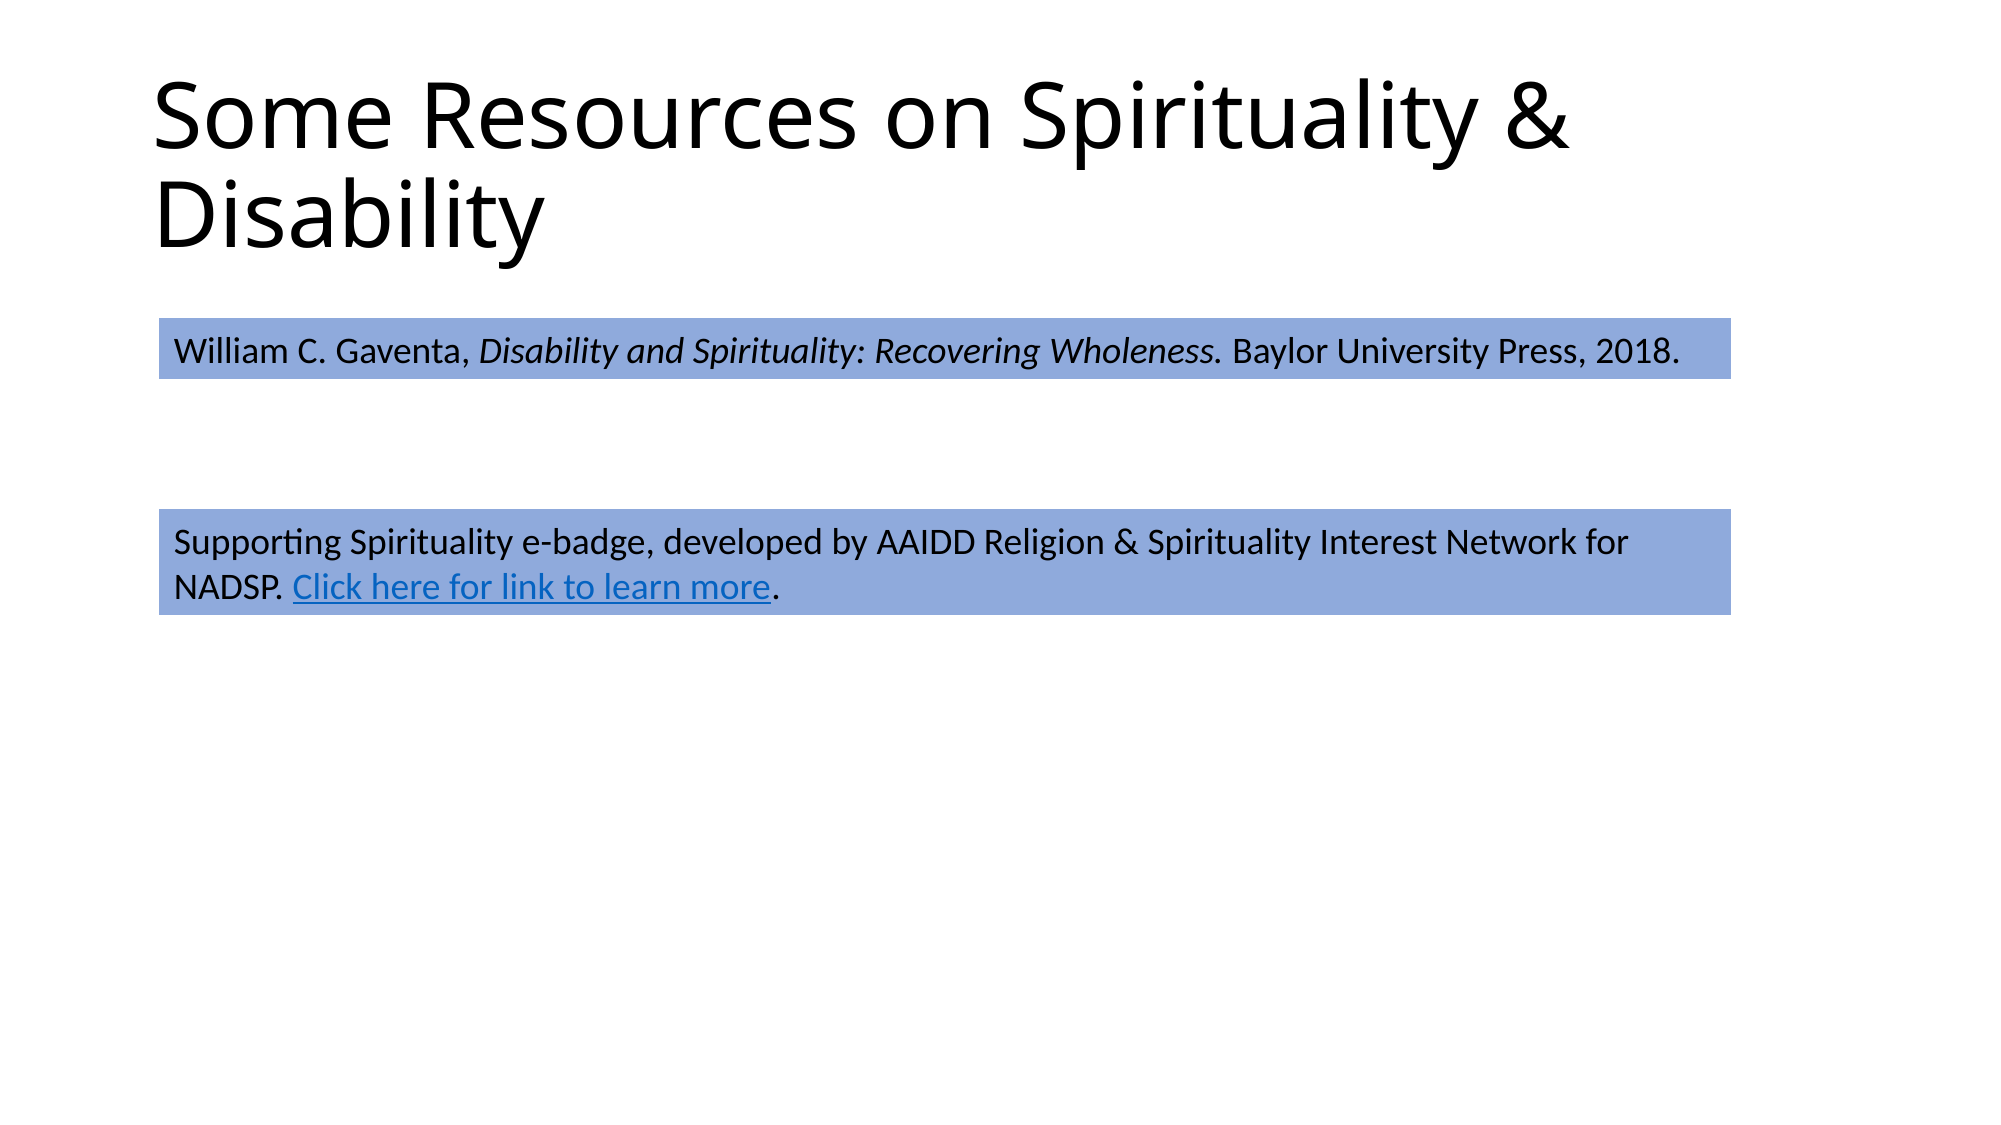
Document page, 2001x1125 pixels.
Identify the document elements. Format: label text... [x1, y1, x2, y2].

text_box William C. Gaventa, Disability and Spirituality: Recovering Wholeness. Baylor University Press, 2018. [159, 318, 1731, 379]
text_box Supporting Spirituality e-badge, developed by AAIDD Religion & Spirituality Interest Network for NADSP. Click here for link to learn more. [159, 509, 1731, 615]
title Some Resources on Spirituality & Disability [137, 59, 1863, 278]
